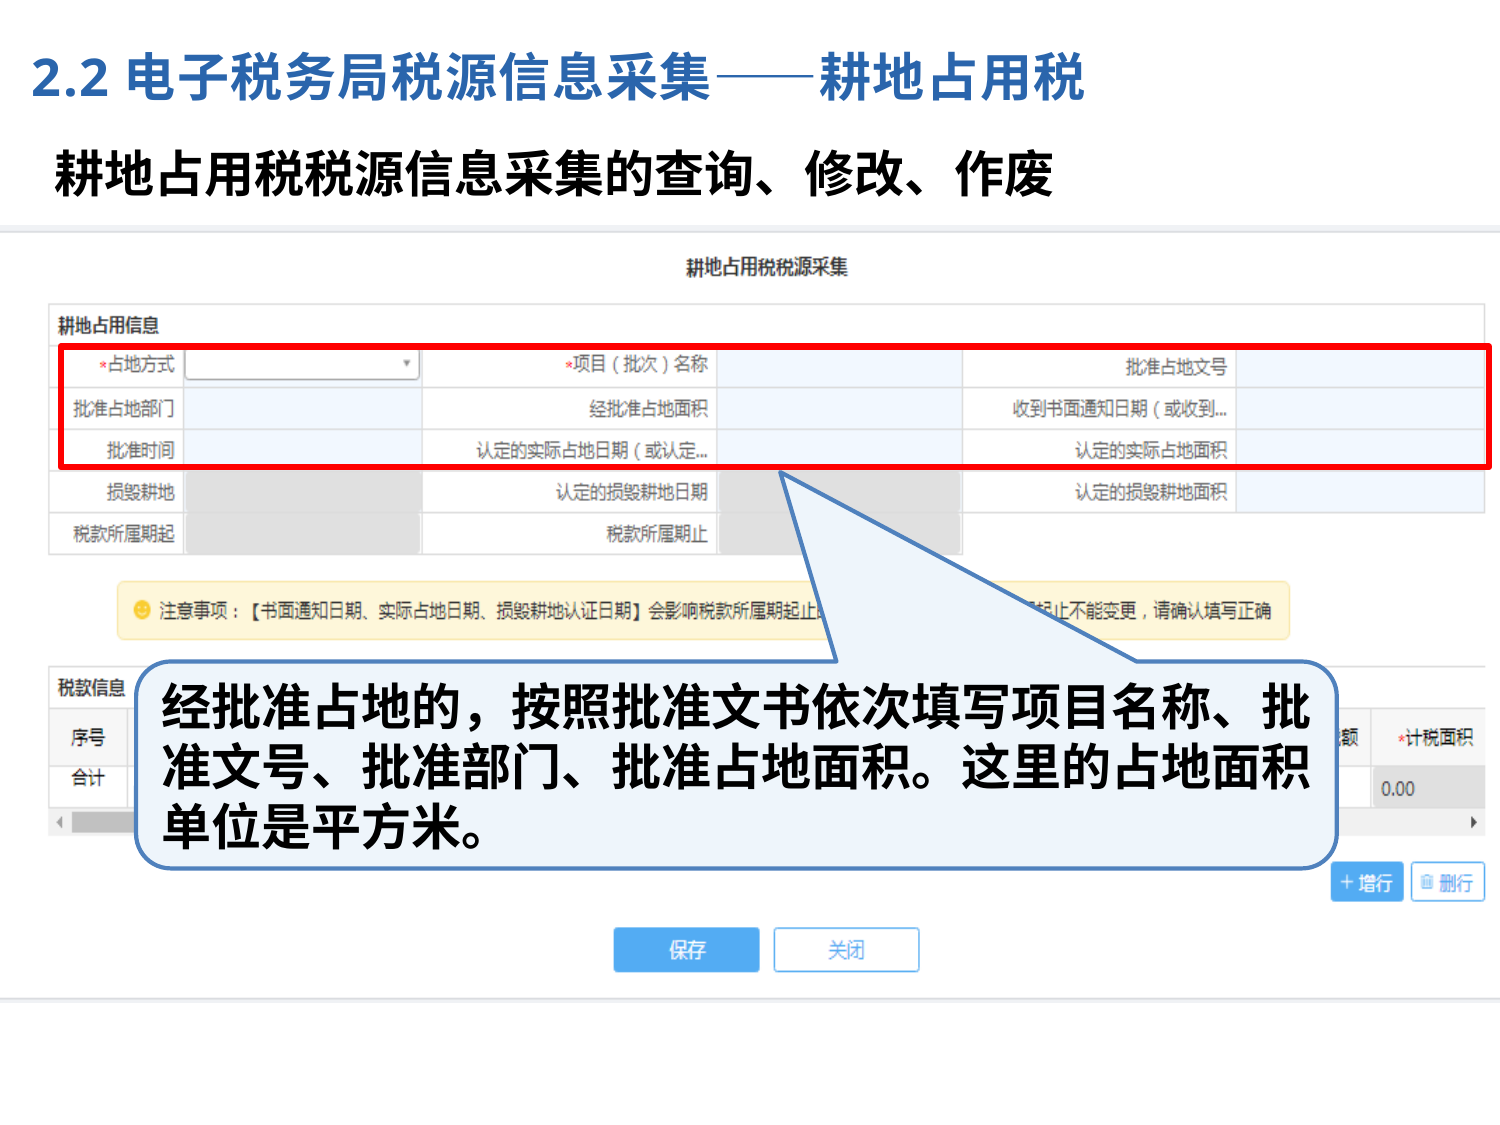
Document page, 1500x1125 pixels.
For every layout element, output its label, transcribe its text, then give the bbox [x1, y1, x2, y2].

picture [0, 224, 1500, 1004]
text_box 2.2电子税务局税源信息采集——耕地占用税 [17, 37, 1368, 115]
text_box 耕地占用税税源信息采集的查询、修改、作废 [40, 135, 1116, 211]
